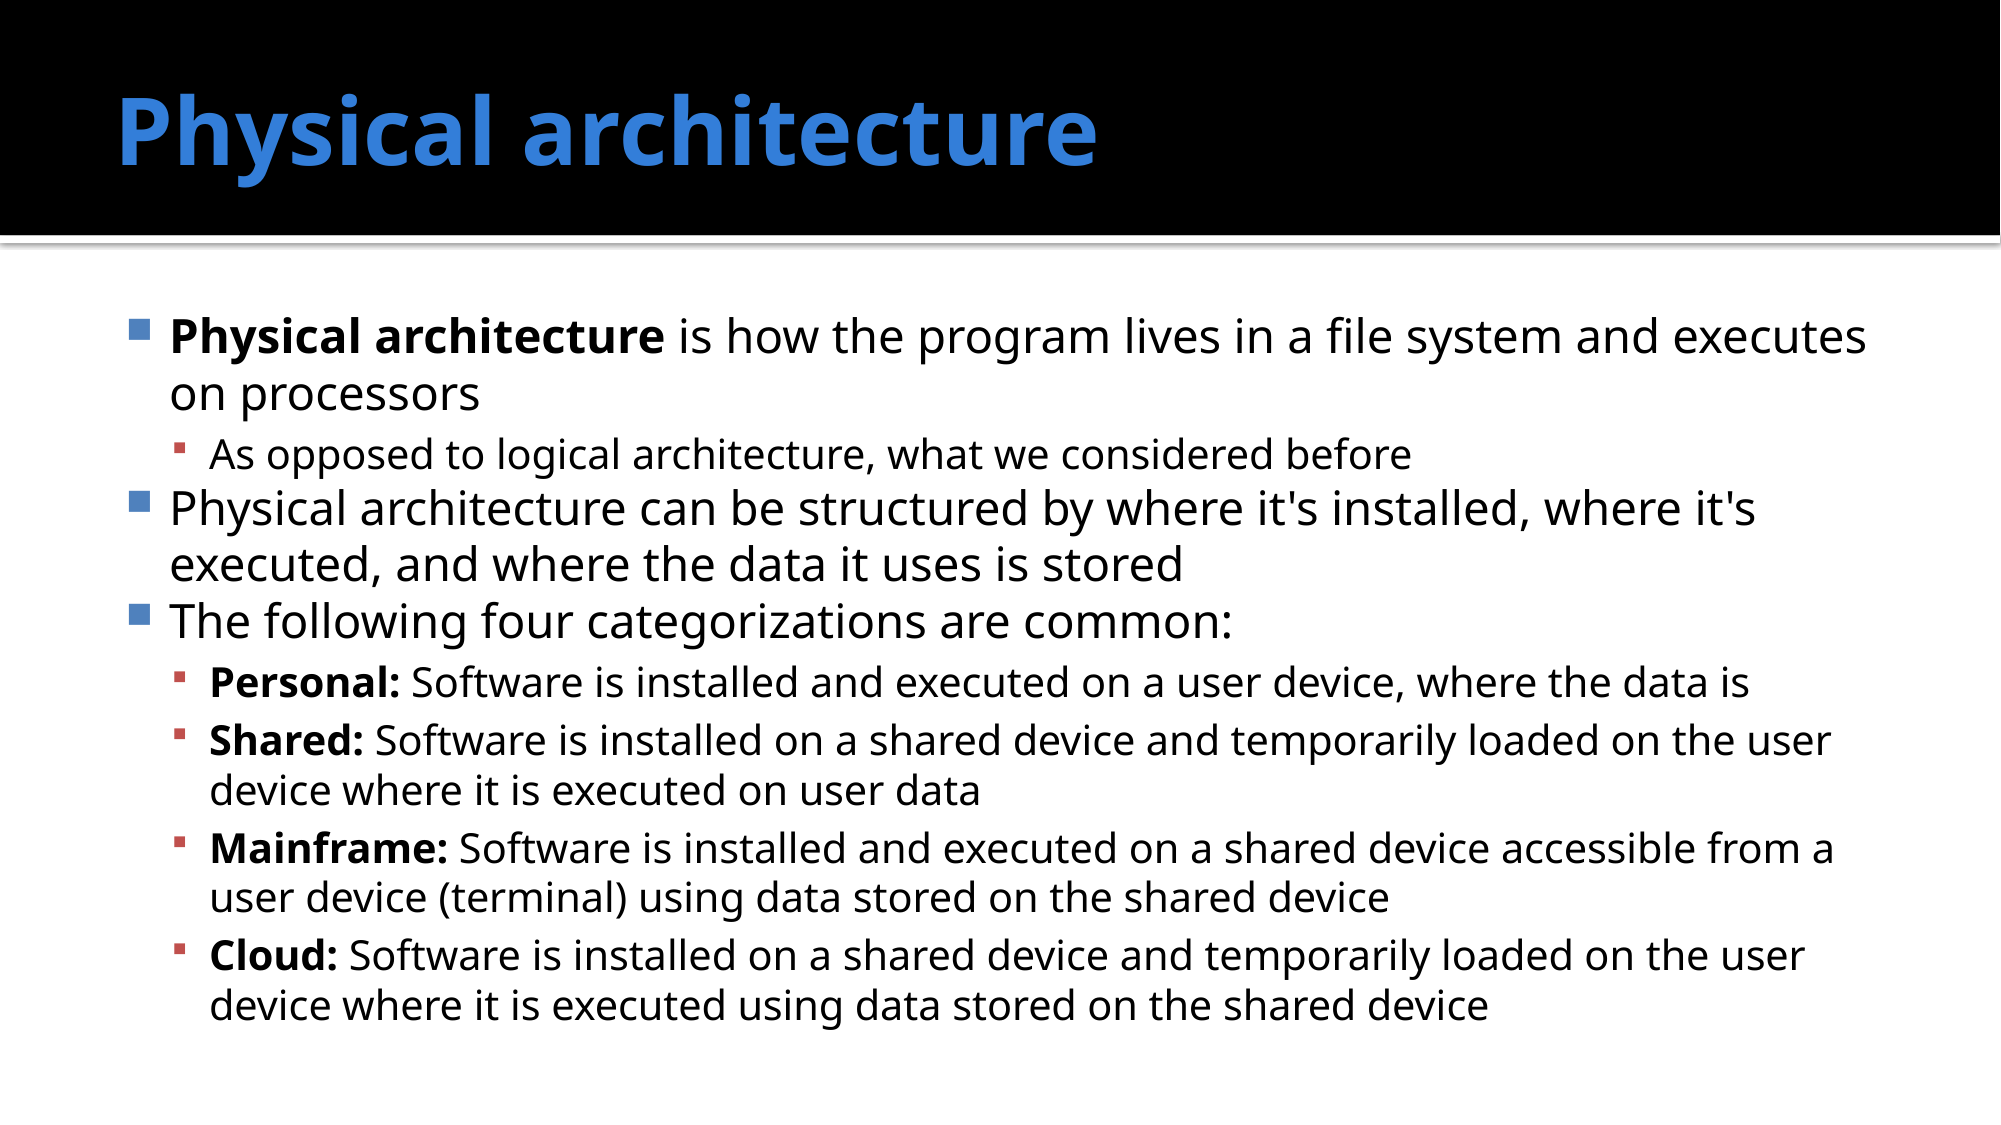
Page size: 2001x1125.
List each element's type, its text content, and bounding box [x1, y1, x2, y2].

title Physical architecture [99, 25, 1900, 231]
list Physical architecture is how the program lives in a file system and executes on processors As opposed to logical architecture, what we considered before Physical architecture can be structured by where it's installed, where it's executed, and where the data it uses is stored The following four categorizations are common: Personal: Software is installed and executed on a user device, where the data is Shared: Software is installed on a shared device and temporarily loaded on the user device where it is executed on user data Mainframe: Software is installed and executed on a shared device accessible from a user device (terminal) using data stored on the shared device Cloud: Software is installed on a shared device and temporarily loaded on the user device where it is executed using data stored on the shared device [99, 291, 1900, 1050]
